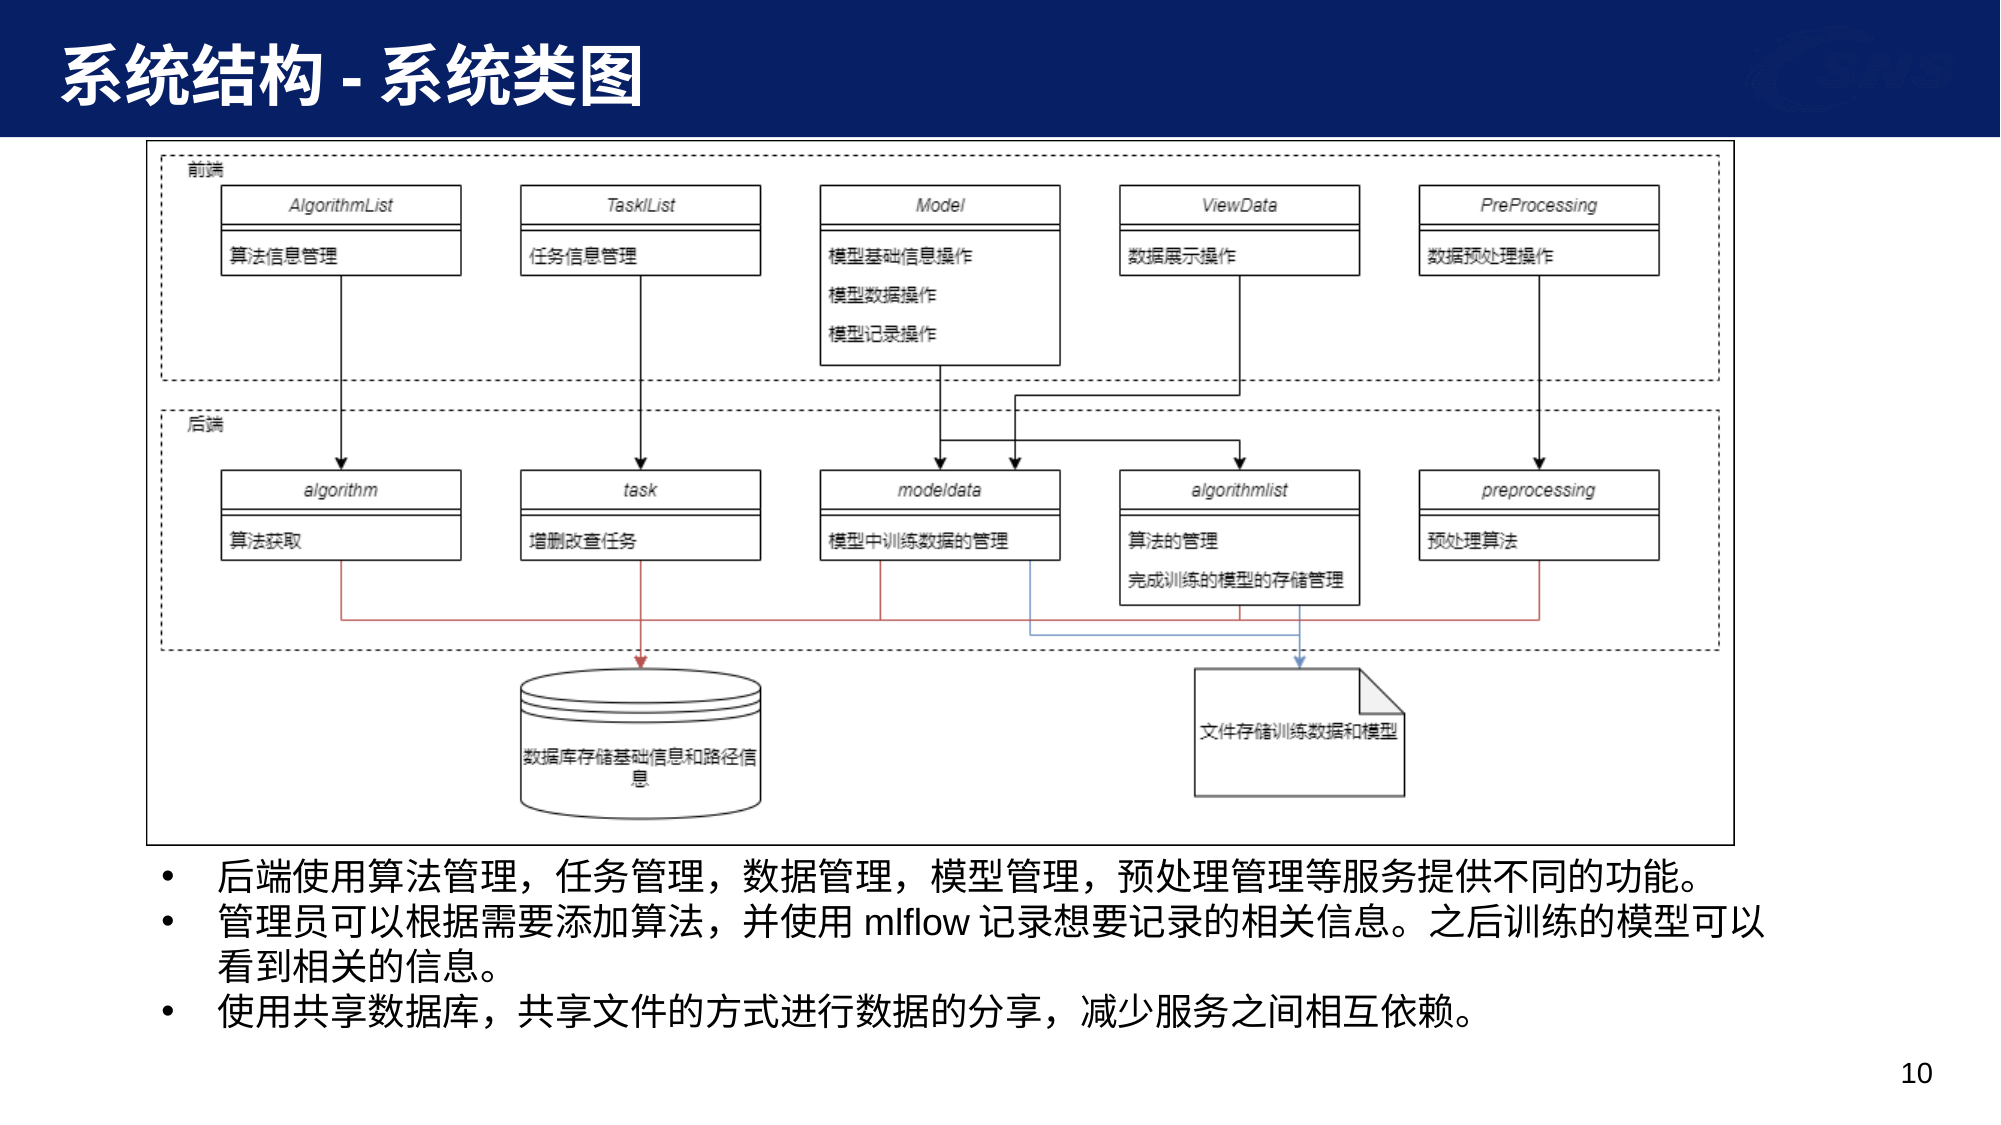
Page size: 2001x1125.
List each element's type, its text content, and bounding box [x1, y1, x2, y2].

text_box 10 [1885, 1046, 1957, 1097]
text_box 后端使用算法管理，任务管理，数据管理，模型管理，预处理管理等服务提供不同的功能。 管理员可以根据需要添加算法，并使用mlflow记录想要记录的相关信息。之后训练的模型可以看到相关的信息。 使用共享数据库，共享文件的方式进行数据的分享，减少服务之间相互依赖。 [146, 845, 1789, 1125]
picture [0, 138, 2000, 1125]
title 系统结构-系统类图 [43, 30, 1763, 127]
